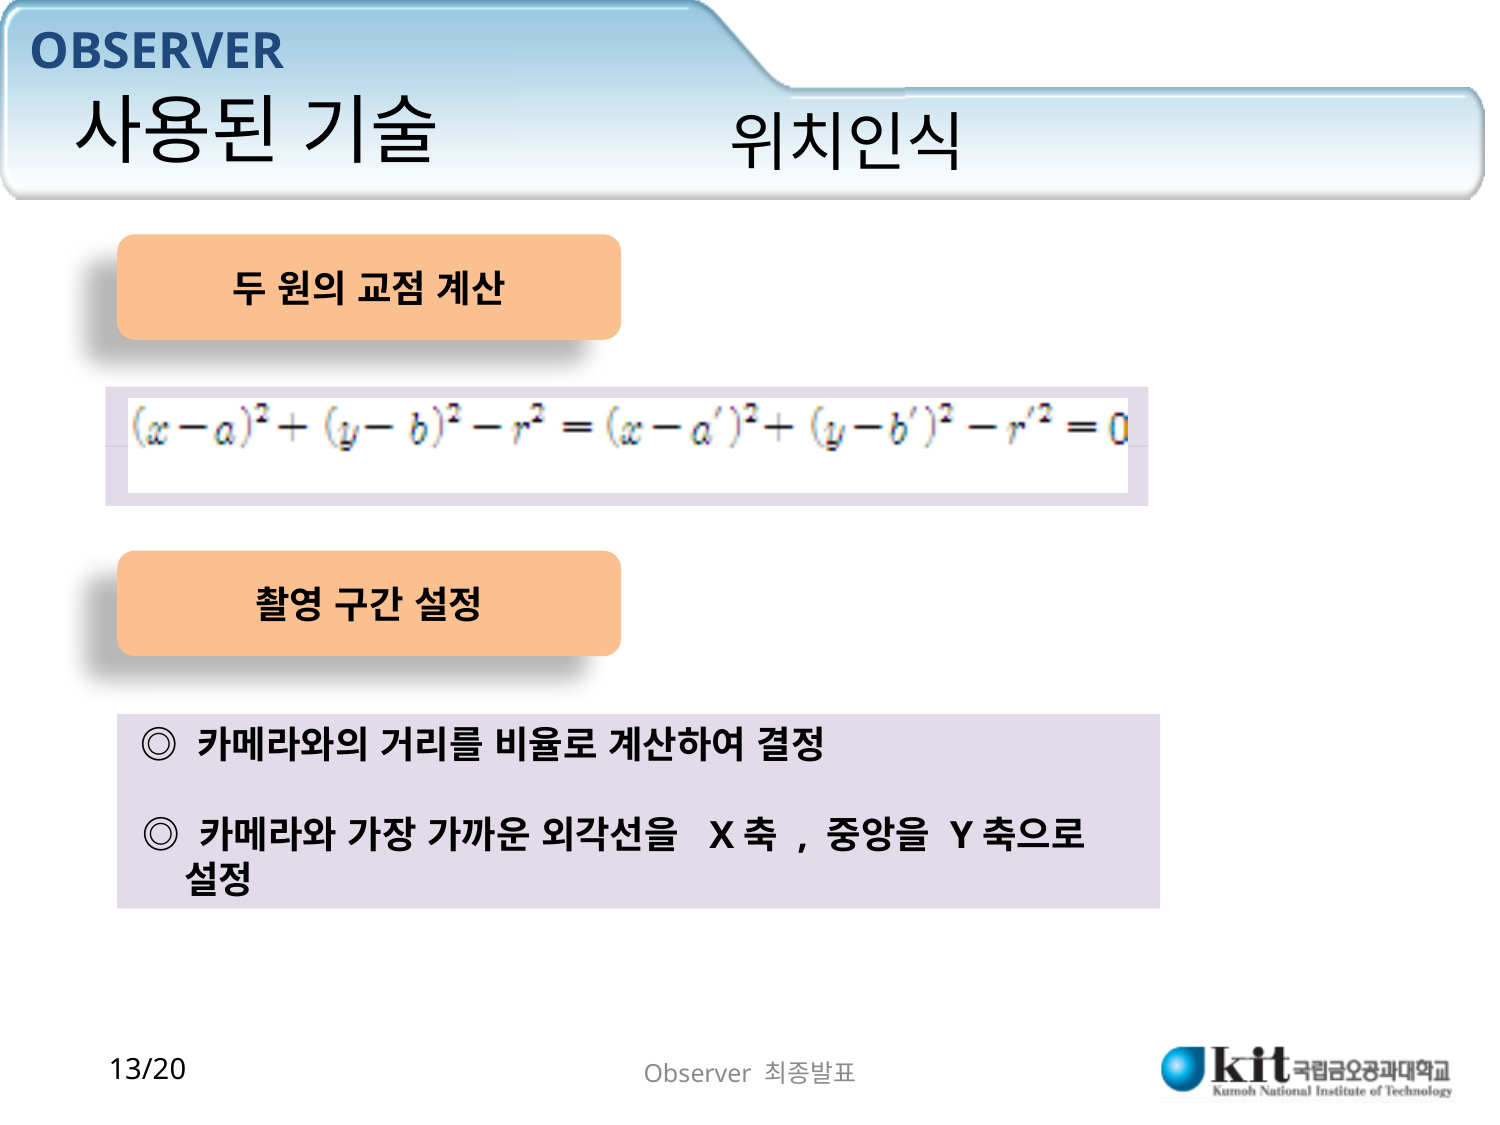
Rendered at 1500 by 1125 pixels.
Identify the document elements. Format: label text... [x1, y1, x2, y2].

text_box 촬영 구간 설정 [115, 548, 624, 659]
title 사용된 기술 [58, 82, 516, 174]
text_box 두 원의 교점 계산 [115, 232, 624, 342]
text_box [0, 0, 1500, 75]
slide_number 13/20 [93, 1042, 444, 1103]
text_box [103, 385, 1150, 443]
text_box ◎ 카메라와의 거리를 비율로 계산하여 결정 ◎ 카메라와 가장 가까운 외각선을 X축 , 중앙을 Y축으로 설정 [115, 712, 1162, 911]
text_box 위치인식 [714, 93, 1465, 186]
picture [1160, 1044, 1457, 1103]
footer Observer 최종발표 [512, 1042, 988, 1103]
picture [128, 398, 1128, 493]
text_box [103, 443, 1150, 508]
picture [0, 75, 1485, 200]
